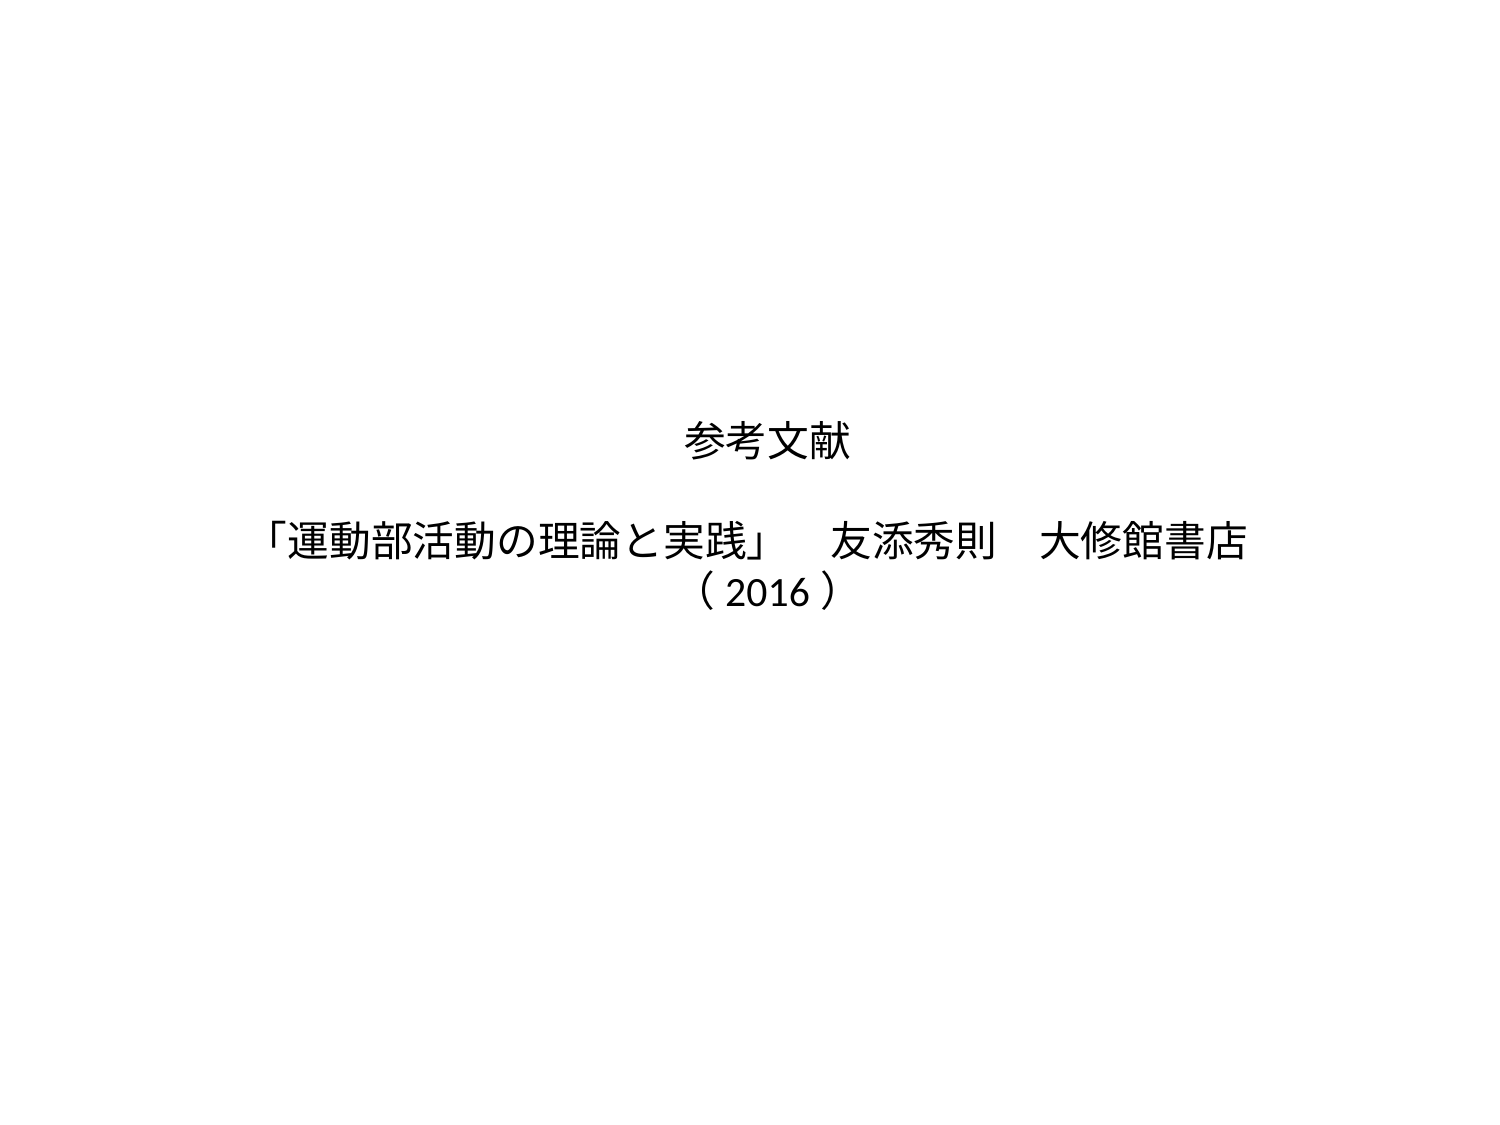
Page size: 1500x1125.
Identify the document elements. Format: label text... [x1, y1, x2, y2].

text_box 参考文献 「運動部活動の理論と実践」 友添秀則 大修館書店 （2016） [171, 407, 1365, 623]
